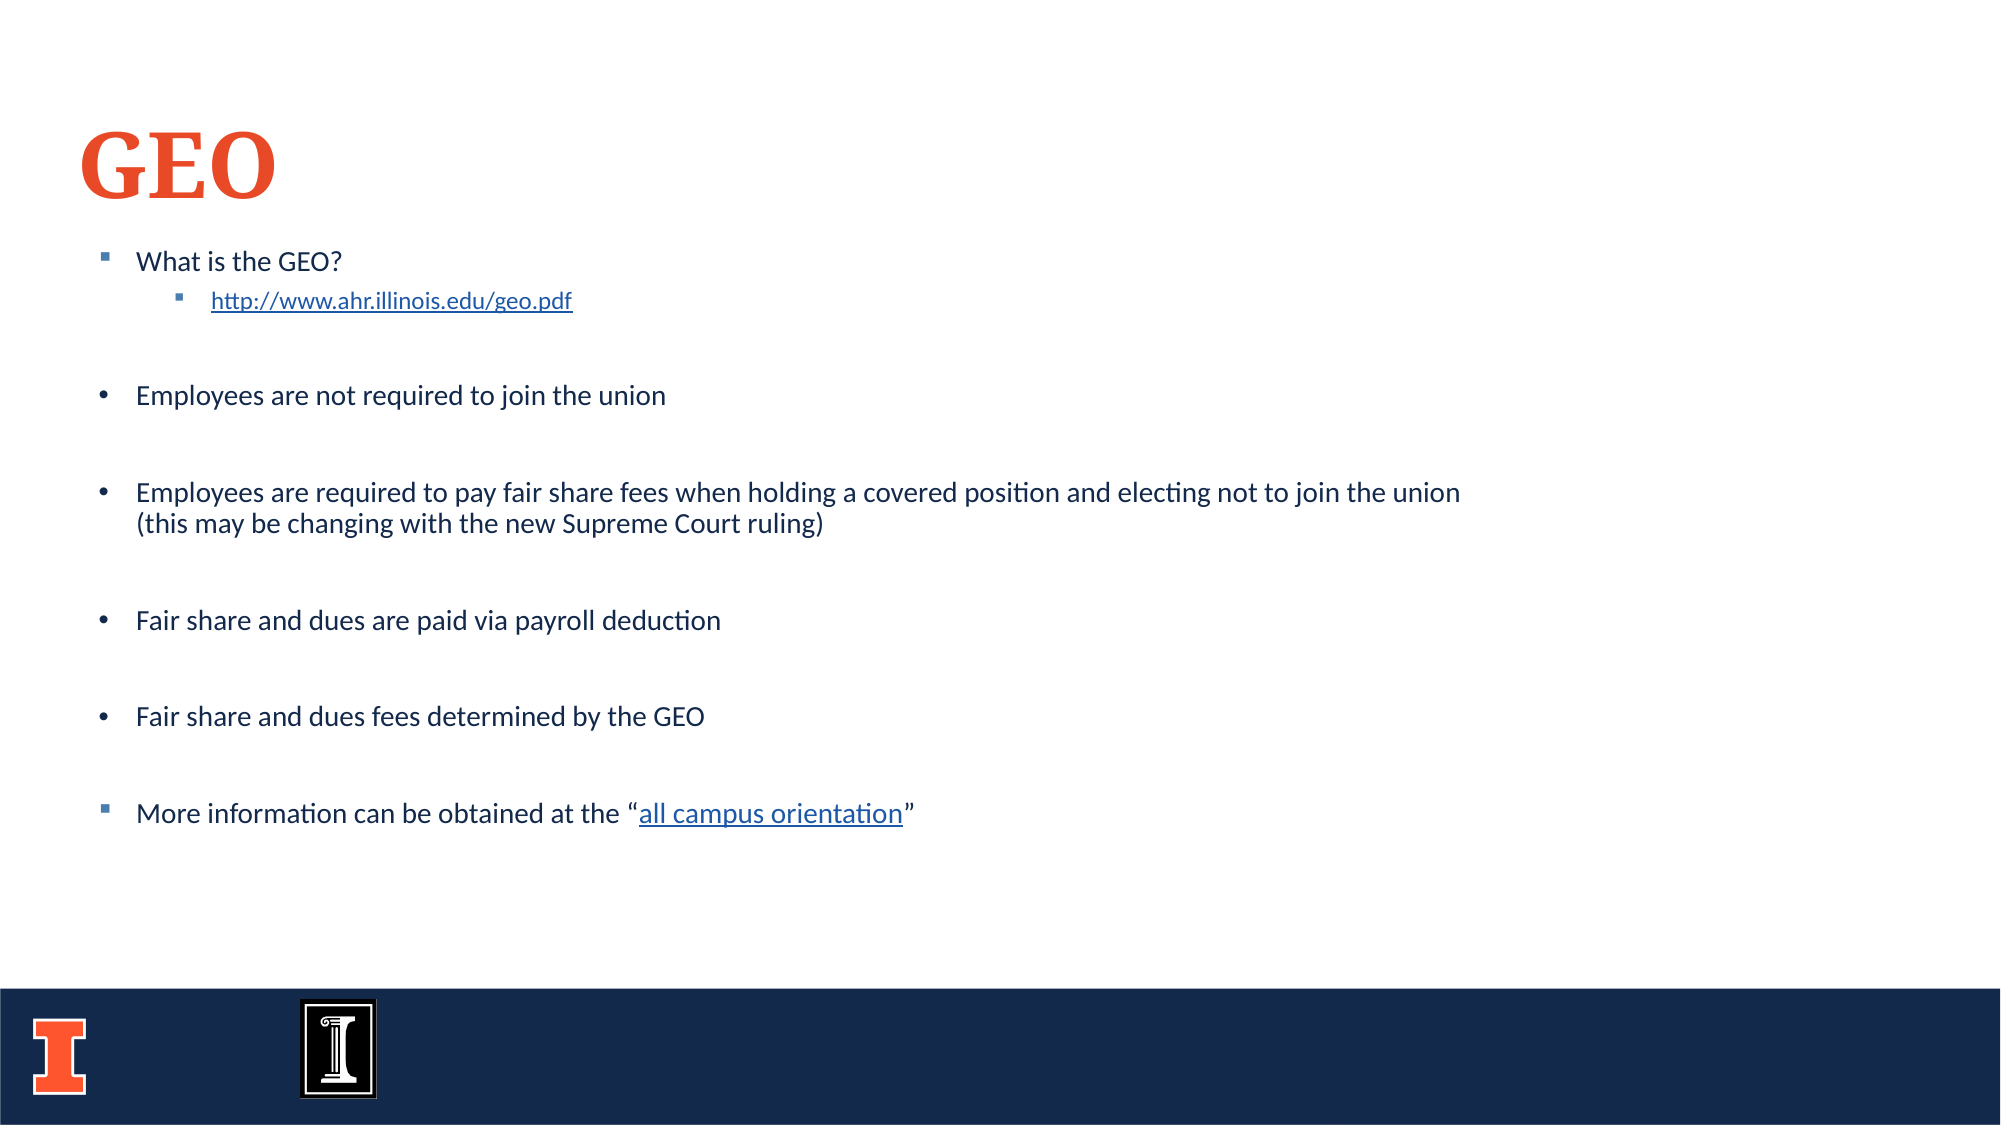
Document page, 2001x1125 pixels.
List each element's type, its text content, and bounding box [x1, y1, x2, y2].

title GEO [62, 59, 1640, 278]
picture [0, 0, 2001, 1125]
list What is the GEO? http://www.ahr.illinois.edu/geo.pdf Employees are not required to join the union Employees are required to pay fair share fees when holding a covered position and electing not to join the union (this may be changing with the new Supreme Court ruling) Fair share and dues are paid via payroll deduction Fair share and dues fees determined by the GEO More information can be obtained at the “all campus orientation” [83, 278, 1509, 877]
